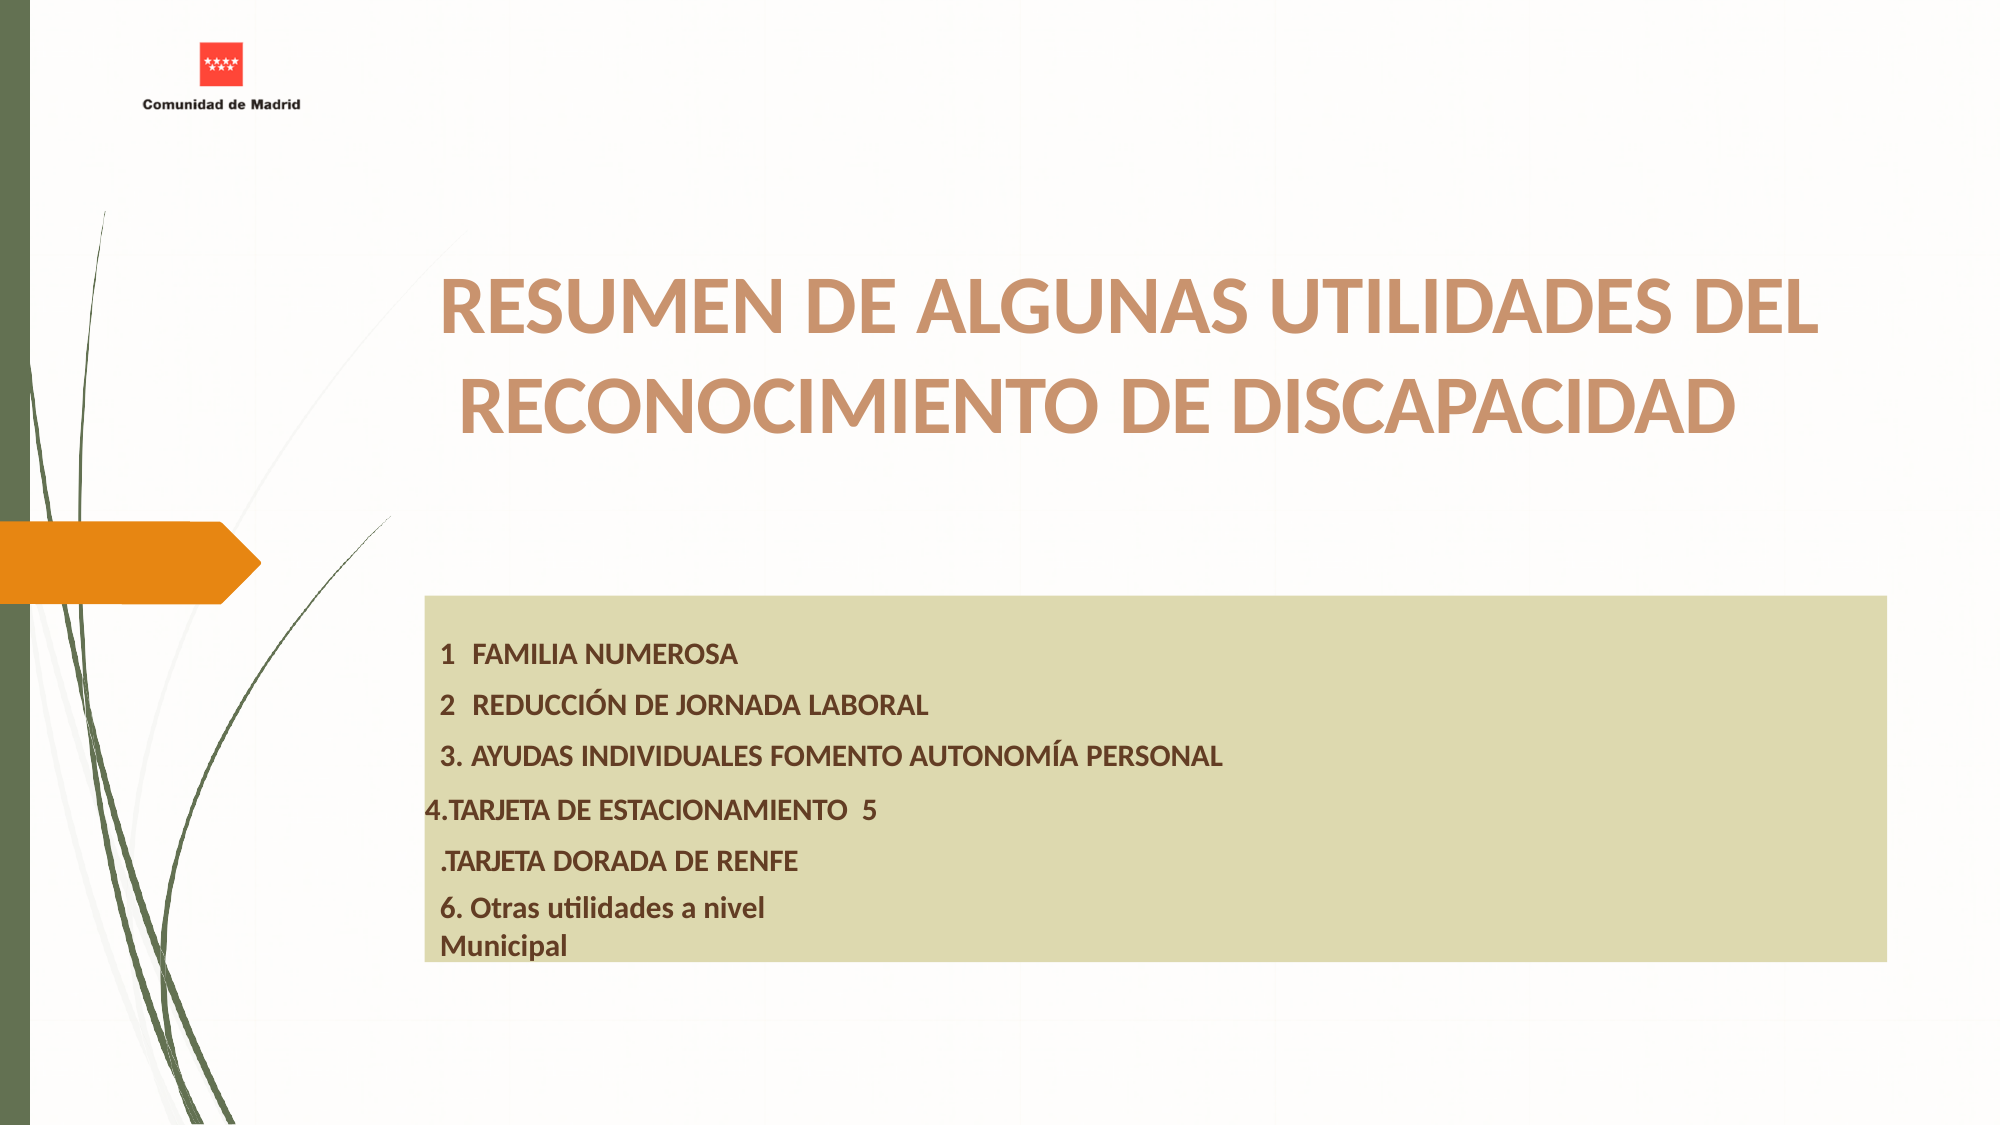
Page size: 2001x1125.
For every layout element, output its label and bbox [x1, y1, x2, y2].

picture [118, 37, 324, 114]
text_box [0, 0, 2000, 1125]
